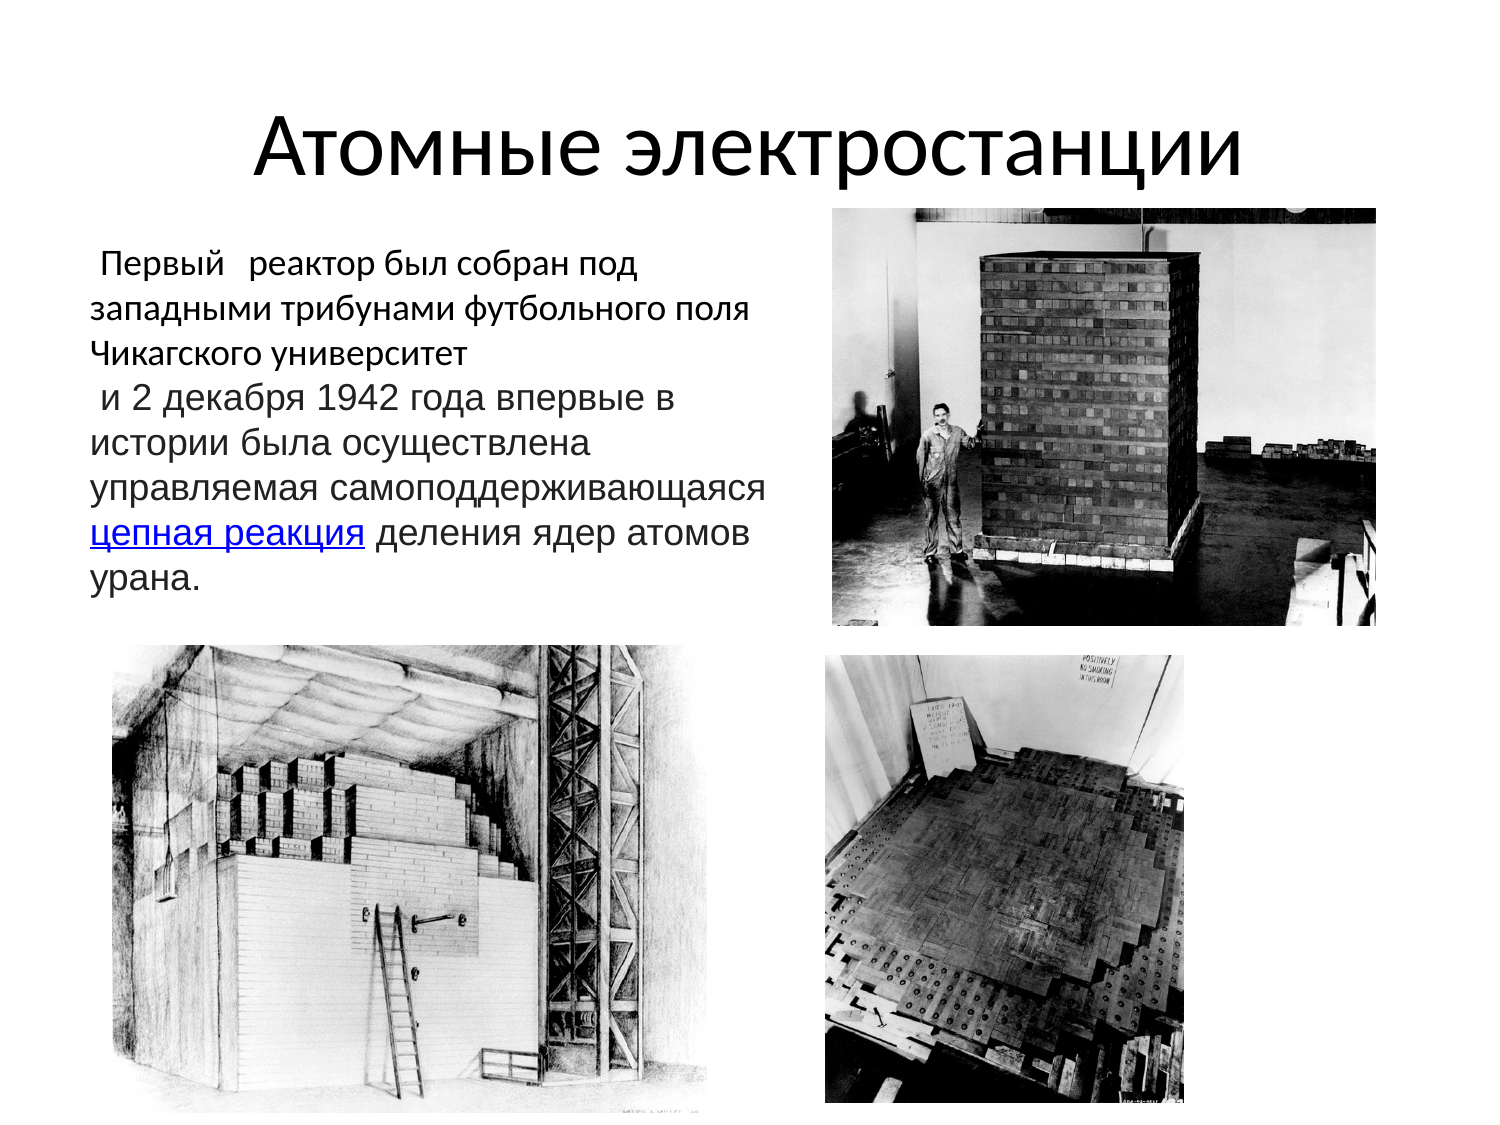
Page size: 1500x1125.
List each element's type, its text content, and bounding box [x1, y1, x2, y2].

picture [111, 644, 707, 1113]
text_box Первый реактор был собран под западными трибунами футбольного поля Чикагского университет и 2 декабря 1942 года впервые в истории была осуществлена управляемая самоподдерживающаяся цепная реакция деления ядер атомов урана. [74, 230, 825, 606]
title Атомные электростанции [75, 45, 1425, 233]
picture [824, 654, 1184, 1103]
picture [832, 207, 1376, 627]
